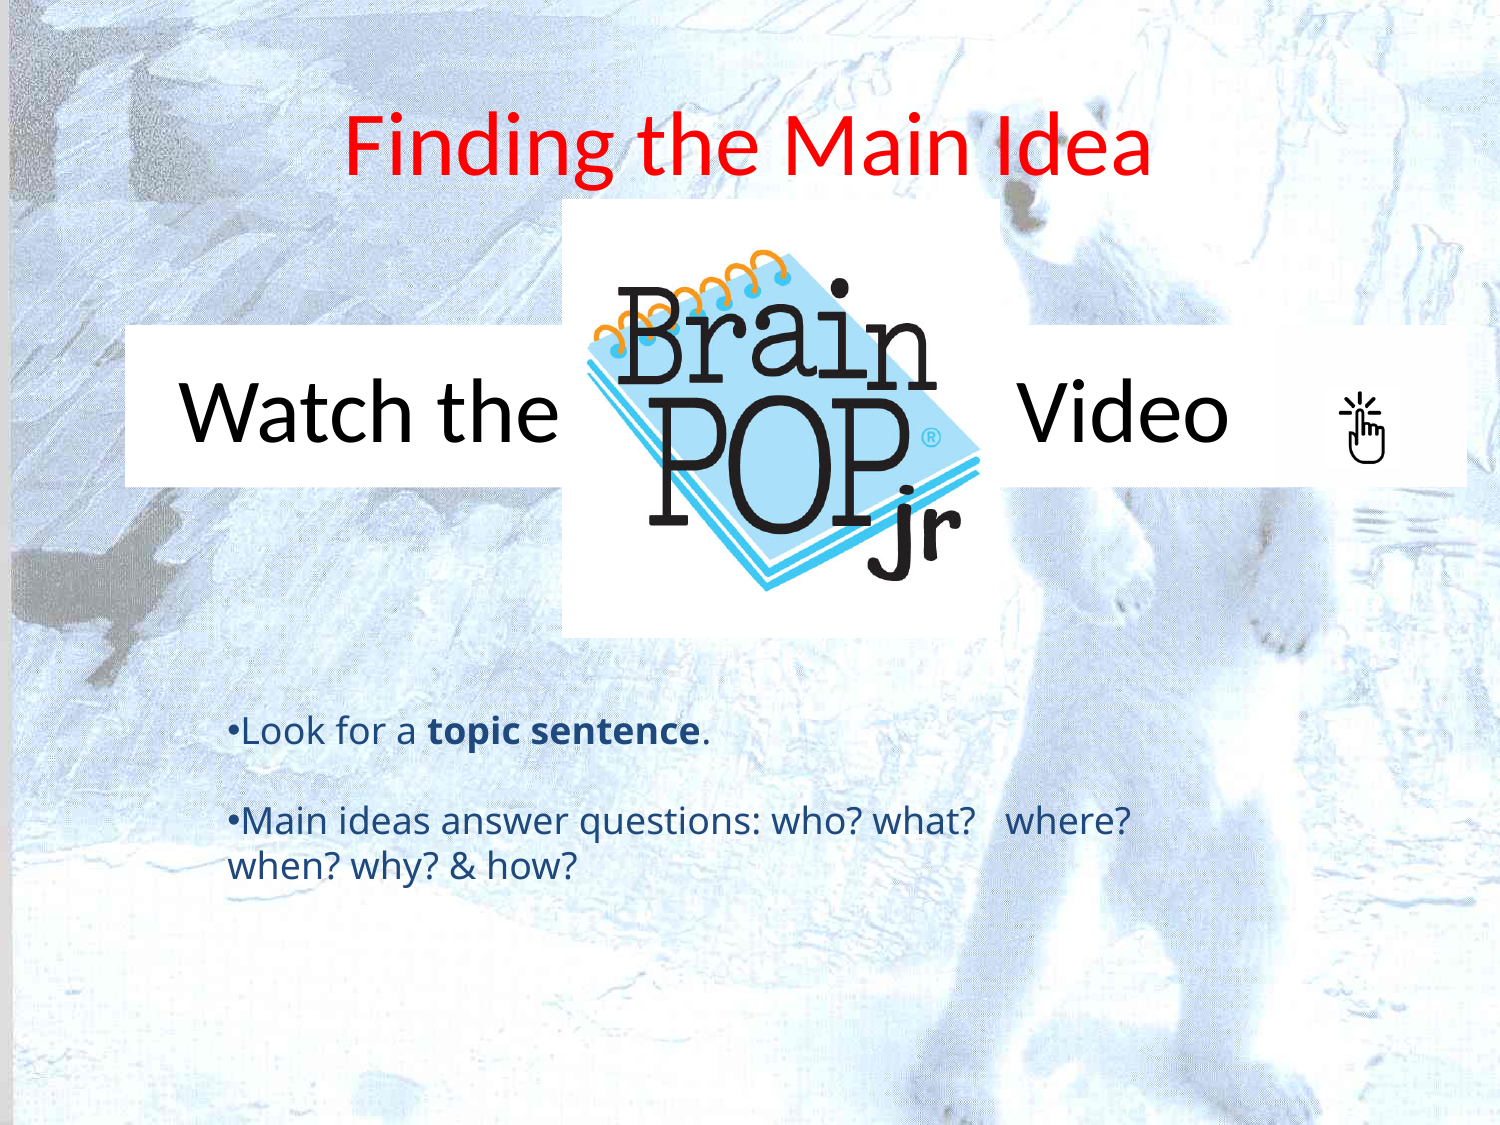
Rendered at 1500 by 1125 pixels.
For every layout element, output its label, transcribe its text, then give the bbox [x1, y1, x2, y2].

text_box Watch the Video [1004, 324, 1273, 488]
text_box Look for a topic sentence. Main ideas answer questions: who? what? where? when? why? & how? [212, 699, 1163, 895]
title Finding the Main Idea [75, 45, 1425, 233]
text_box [1274, 324, 1468, 488]
text_box Watch the Video [125, 324, 557, 488]
picture [0, 0, 1500, 1125]
